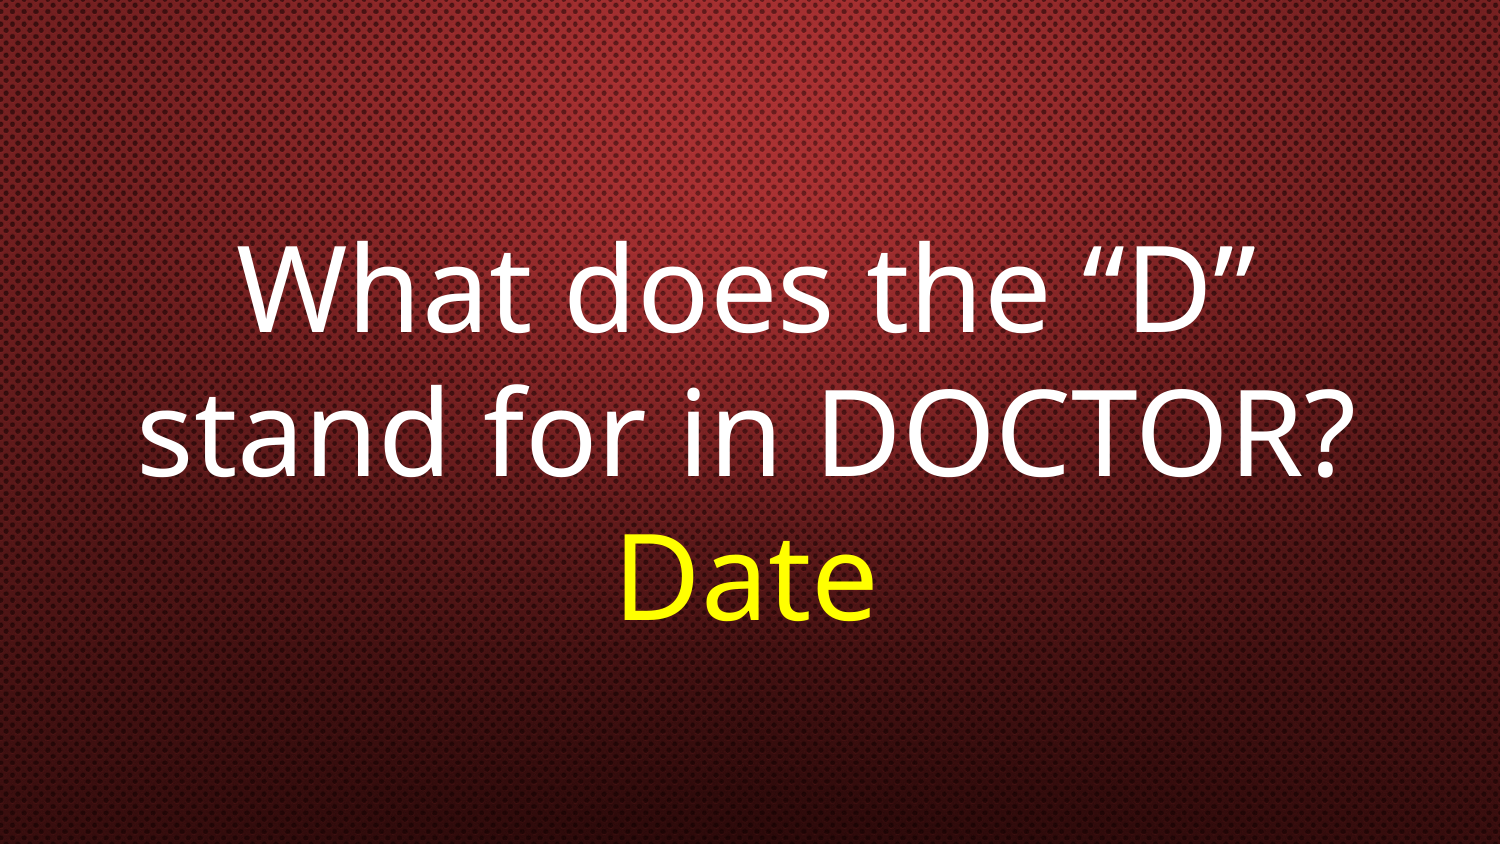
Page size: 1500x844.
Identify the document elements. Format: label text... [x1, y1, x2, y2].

title What does the “D” stand for in DOCTOR? Date [80, 193, 1413, 844]
